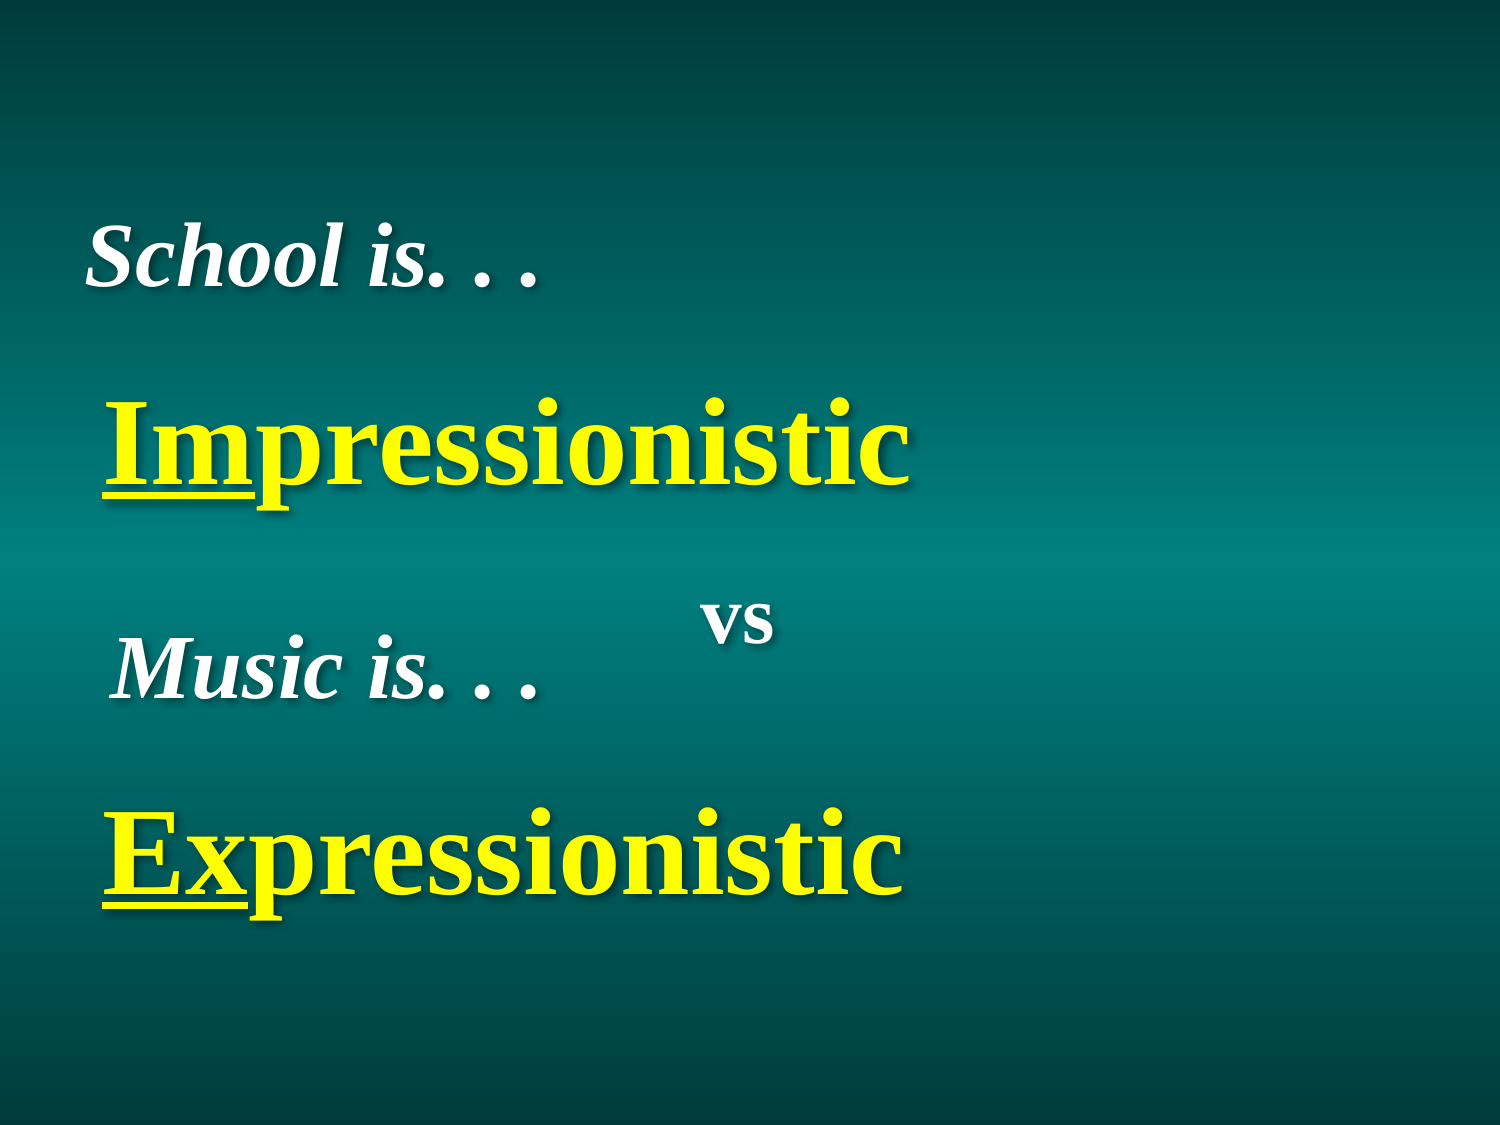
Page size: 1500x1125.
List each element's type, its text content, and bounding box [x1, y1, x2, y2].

text_box Music is. . . [95, 599, 559, 725]
text_box School is. . . [69, 187, 559, 313]
text_box Impressionistic vs Expressionistic [87, 262, 1388, 928]
